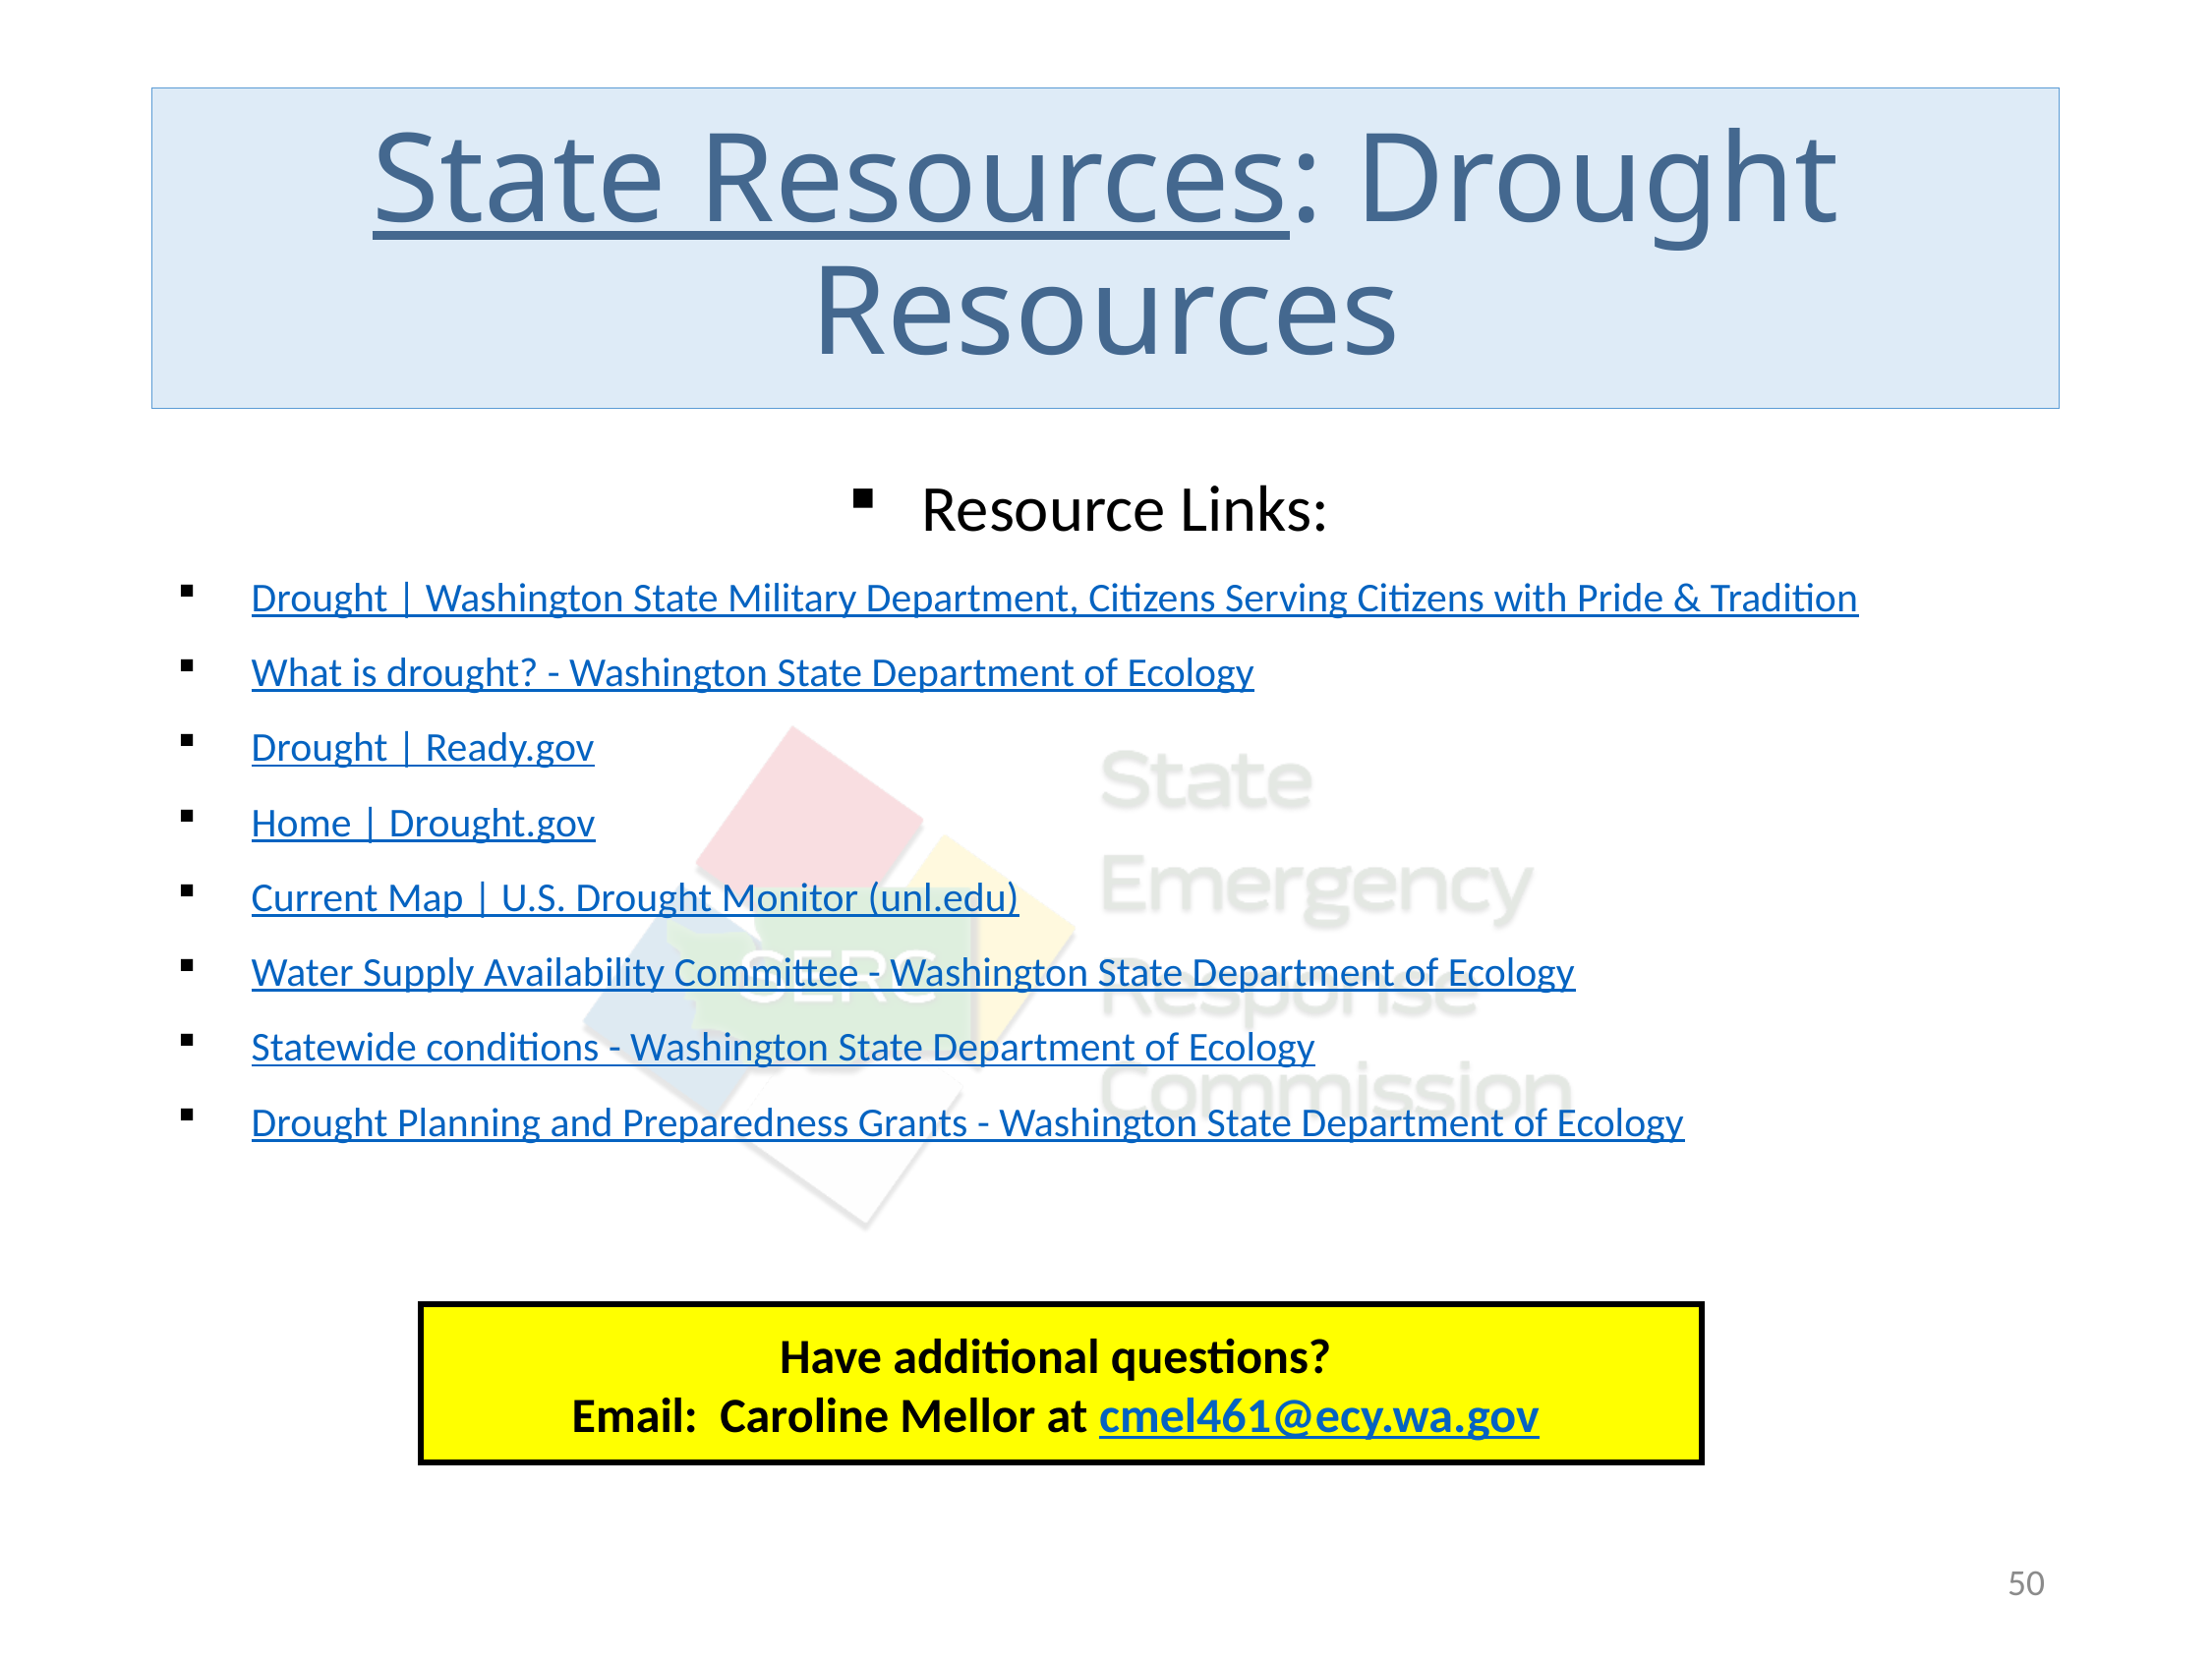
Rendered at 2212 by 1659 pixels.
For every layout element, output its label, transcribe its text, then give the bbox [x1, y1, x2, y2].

list Resource Links: Drought | Washington State Military Department, Citizens Serving Citizens with Pride & Tradition What is drought? - Washington State Department of Ecology Drought | Ready.gov Home | Drought.gov Current Map | U.S. Drought Monitor (unl.edu) Water Supply Availability Committee - Washington State Department of Ecology Statewide conditions - Washington State Department of Ecology Drought Planning and Preparedness Grants - Washington State Department of Ecology [107, 467, 2015, 1520]
title State Resources: Drought Resources [151, 87, 2060, 409]
text_box Have additional questions? Email: Caroline Mellor at cmel461@ecy.wa.gov [420, 1375, 1703, 1463]
slide_number 50 [1561, 1536, 2061, 1626]
picture [362, 560, 1850, 1375]
